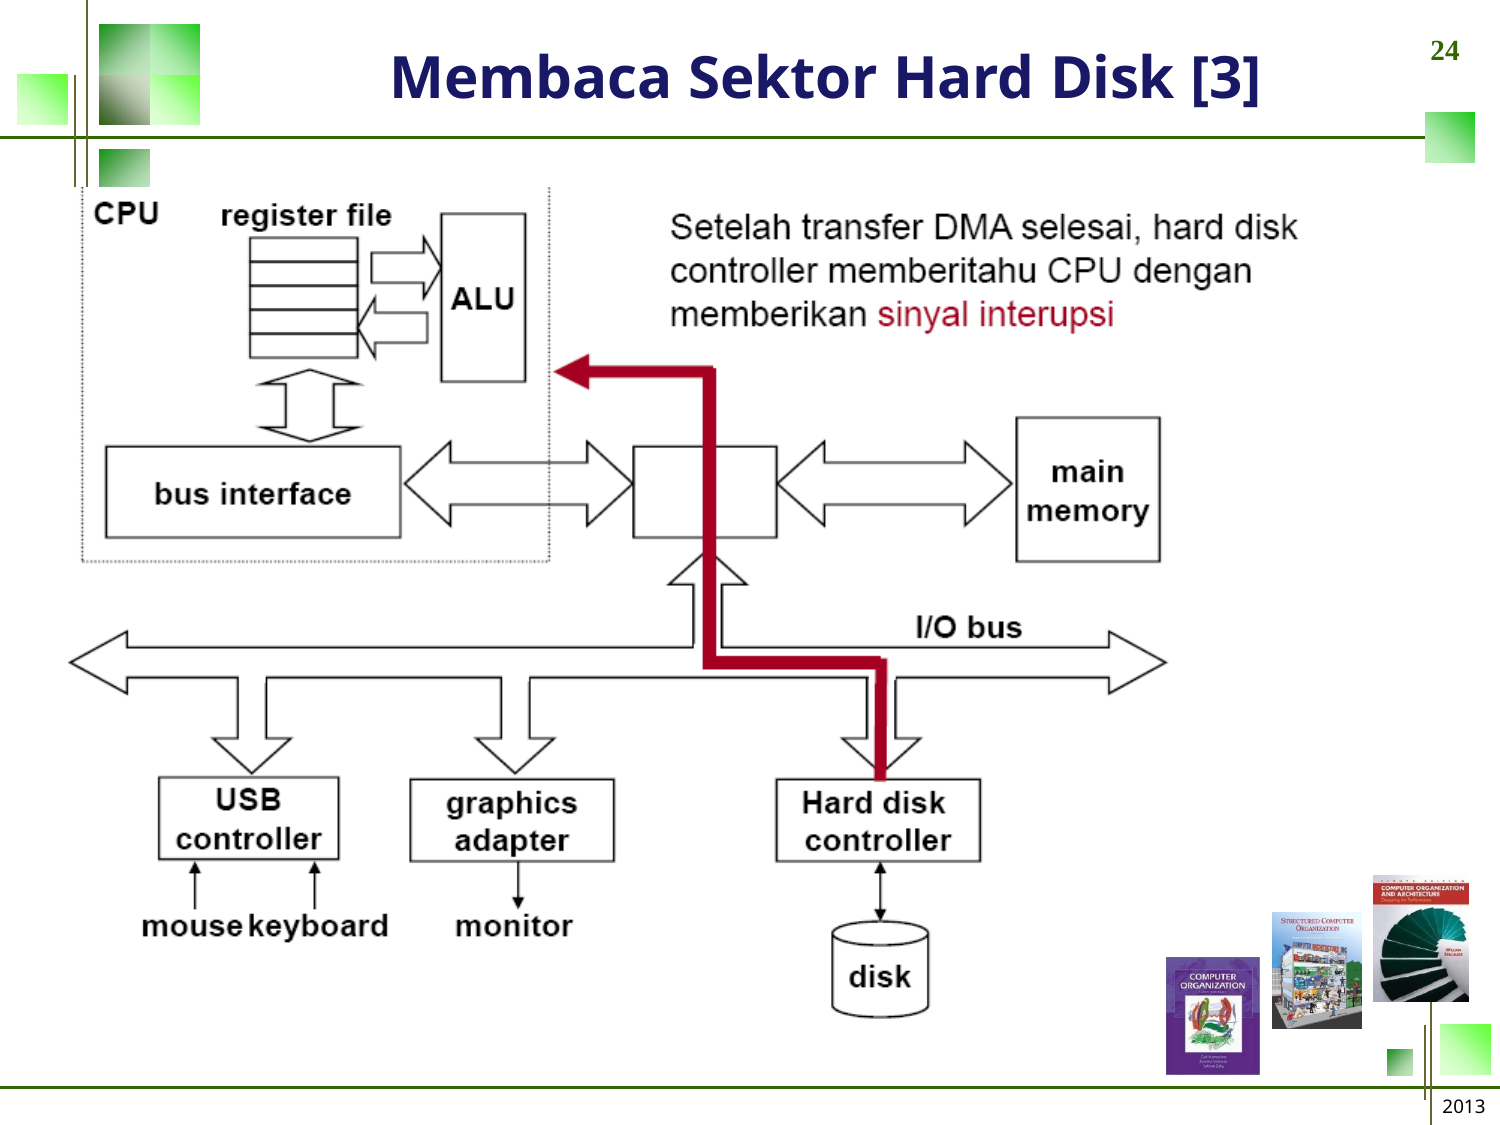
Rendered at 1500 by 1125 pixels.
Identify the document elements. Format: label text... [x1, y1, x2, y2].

picture [1425, 112, 1475, 163]
text_box 24 [1428, 29, 1463, 67]
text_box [0, 187, 1500, 1125]
picture [99, 24, 200, 125]
picture [17, 74, 68, 125]
picture [99, 149, 150, 187]
title Membaca Sektor Hard Disk [3] [387, 38, 1401, 186]
